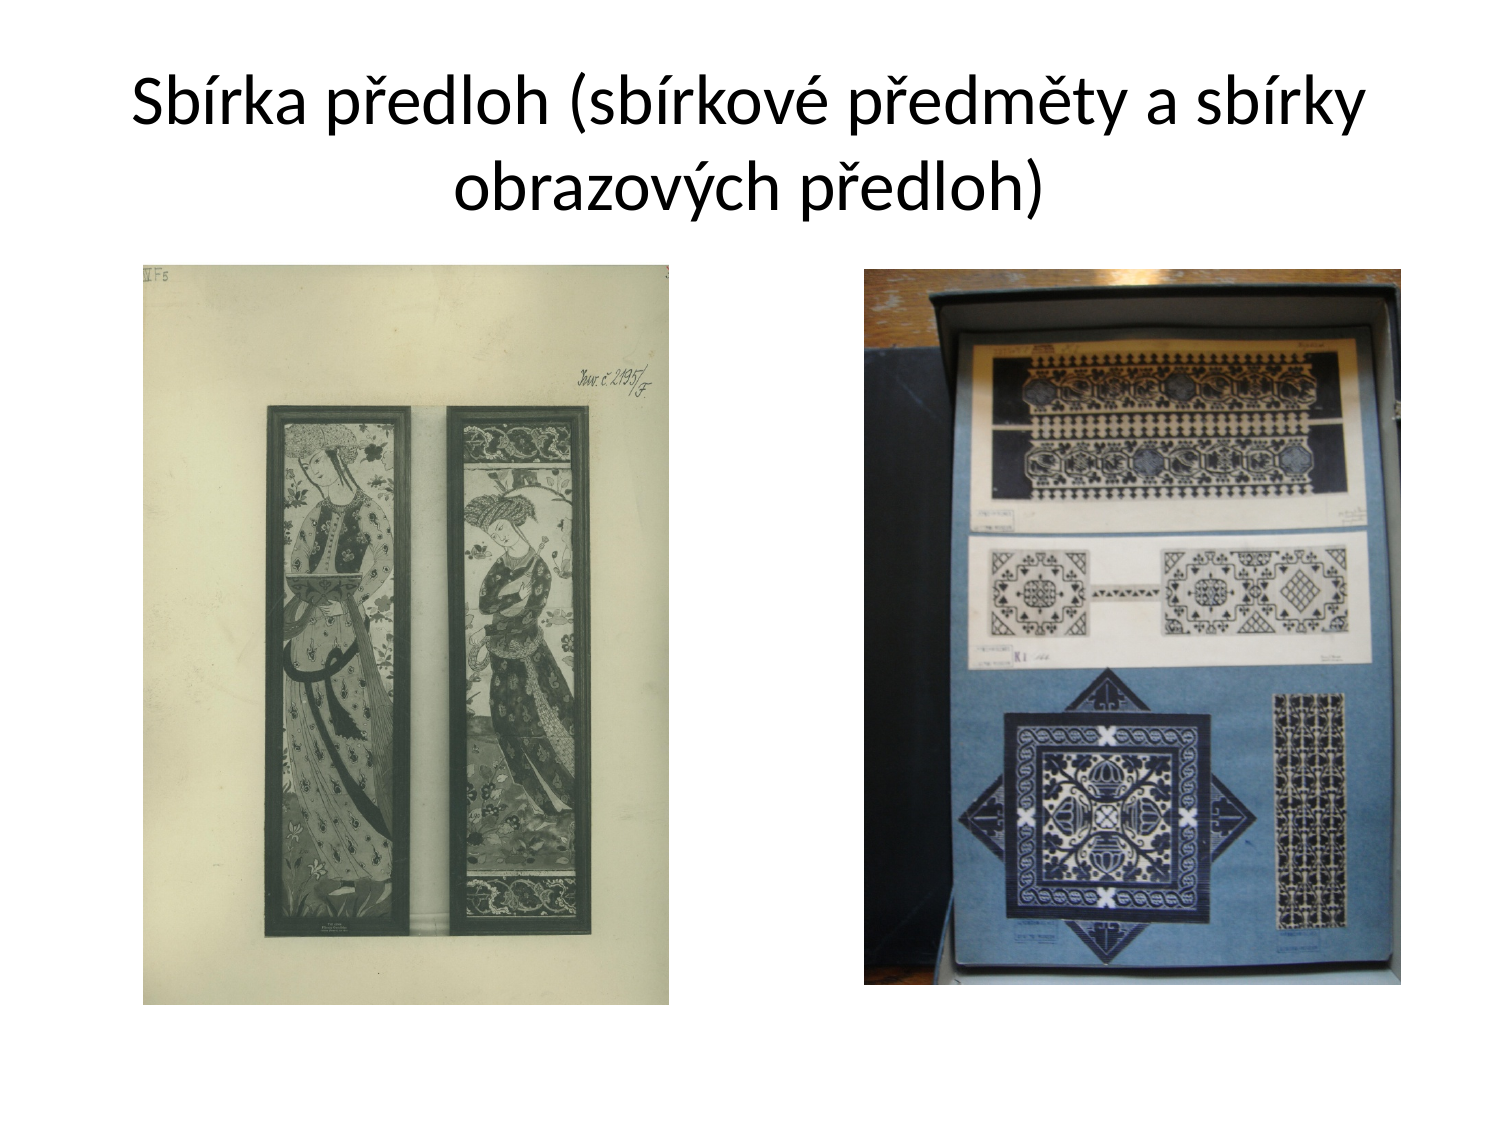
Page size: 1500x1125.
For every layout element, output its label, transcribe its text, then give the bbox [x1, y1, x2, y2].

title Sbírka předloh (sbírkové předměty a sbírky obrazových předloh) [75, 45, 1425, 233]
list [864, 269, 1401, 985]
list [143, 262, 669, 1006]
